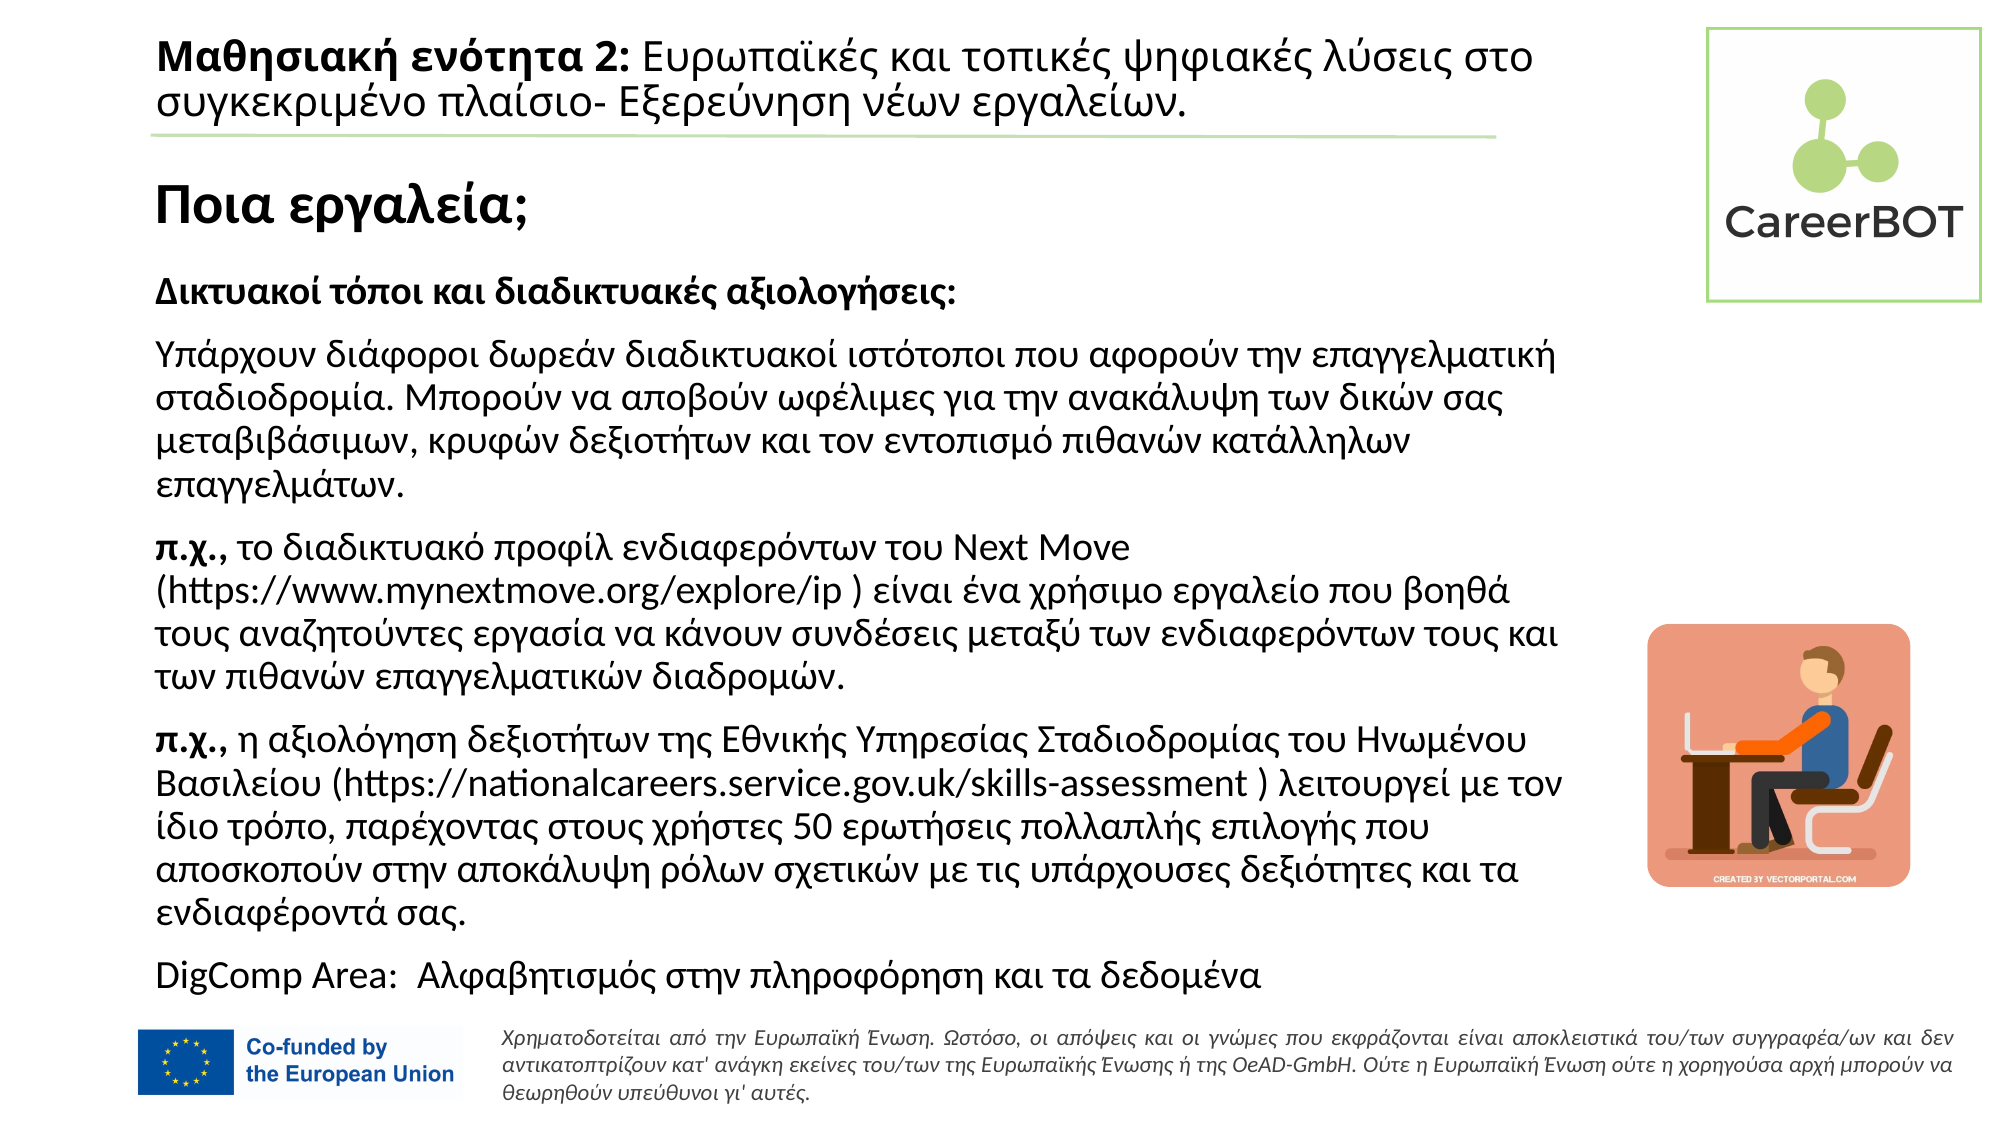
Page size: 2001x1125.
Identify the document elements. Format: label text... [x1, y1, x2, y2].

title Μαθησιακή ενότητα 2: Ευρωπαϊκές και τοπικές ψηφιακές λύσεις στο συγκεκριμένο πλαίσιο- Εξερεύνηση νέων εργαλείων. [140, 32, 1605, 134]
text_box Δικτυακοί τόποι και διαδικτυακές αξιολογήσεις: Υπάρχουν διάφοροι δωρεάν διαδικτυακοί ιστότοποι που αφορούν την επαγγελματική σταδιοδρομία. Μπορούν να αποβούν ωφέλιμες για την ανακάλυψη των δικών σας μεταβιβάσιμων, κρυφών δεξιοτήτων και τον εντοπισμό πιθανών κατάλληλων επαγγελμάτων. π.χ., το διαδικτυακό προφίλ ενδιαφερόντων του Next Move (https://www.mynextmove.org/explore/ip ) είναι ένα χρήσιμο εργαλείο που βοηθά τους αναζητούντες εργασία να κάνουν συνδέσεις μεταξύ των ενδιαφερόντων τους και των πιθανών επαγγελματικών διαδρομών. π.χ., η αξιολόγηση δεξιοτήτων της Εθνικής Υπηρεσίας Σταδιοδρομίας του Ηνωμένου Βασιλείου (https://nationalcareers.service.gov.uk/skills-assessment ) λειτουργεί με τον ίδιο τρόπο, παρέχοντας στους χρήστες 50 ερωτήσεις πολλαπλής επιλογής που αποσκοπούν στην αποκάλυψη ρόλων σχετικών με τις υπάρχουσες δεξιότητες και τα ενδιαφέροντά σας. DigComp Area: Αλφαβητισμός στην πληροφόρηση και τα δεδομένα [140, 262, 1605, 1009]
picture [1706, 27, 1982, 303]
picture [1647, 623, 1911, 887]
subtitle Ποια εργαλεία; [140, 166, 559, 256]
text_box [130, 1014, 1970, 1113]
